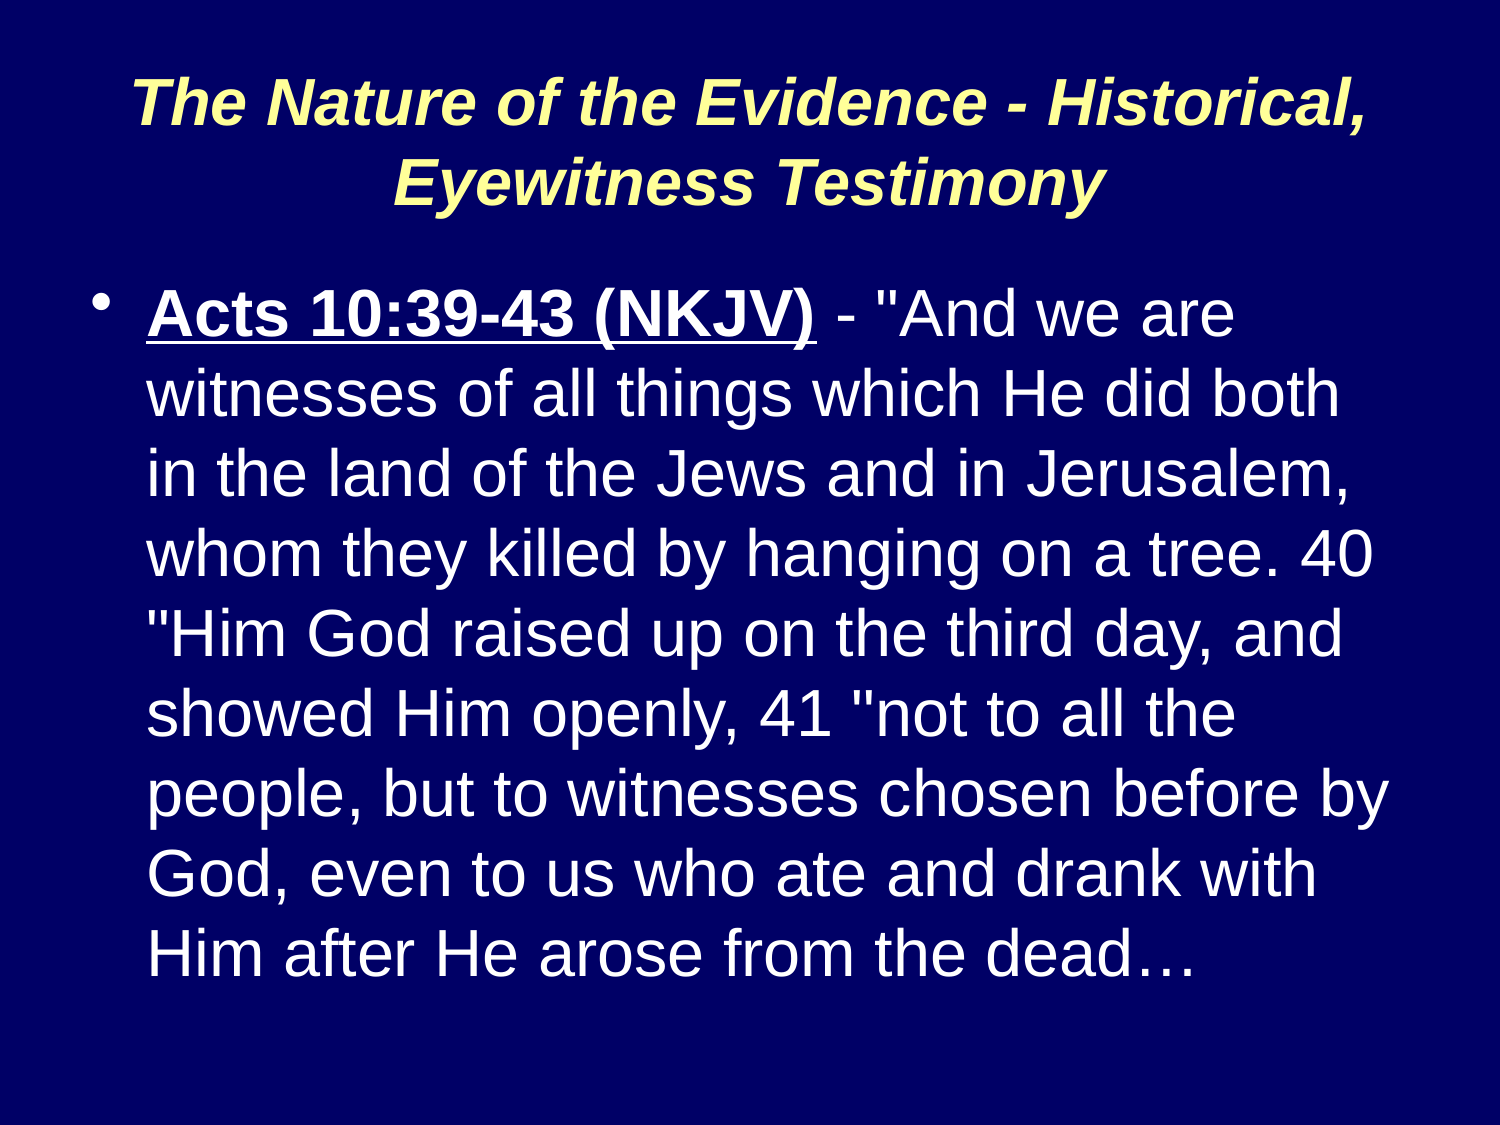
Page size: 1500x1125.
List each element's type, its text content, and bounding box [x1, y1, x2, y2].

title The Nature of the Evidence - Historical, Eyewitness Testimony [75, 45, 1425, 233]
list Acts 10:39-43 (NKJV) - "And we are witnesses of all things which He did both in the land of the Jews and in Jerusalem, whom they killed by hanging on a tree. 40 "Him God raised up on the third day, and showed Him openly, 41 "not to all the people, but to witnesses chosen before by God, even to us who ate and drank with Him after He arose from the dead… [75, 262, 1425, 1005]
